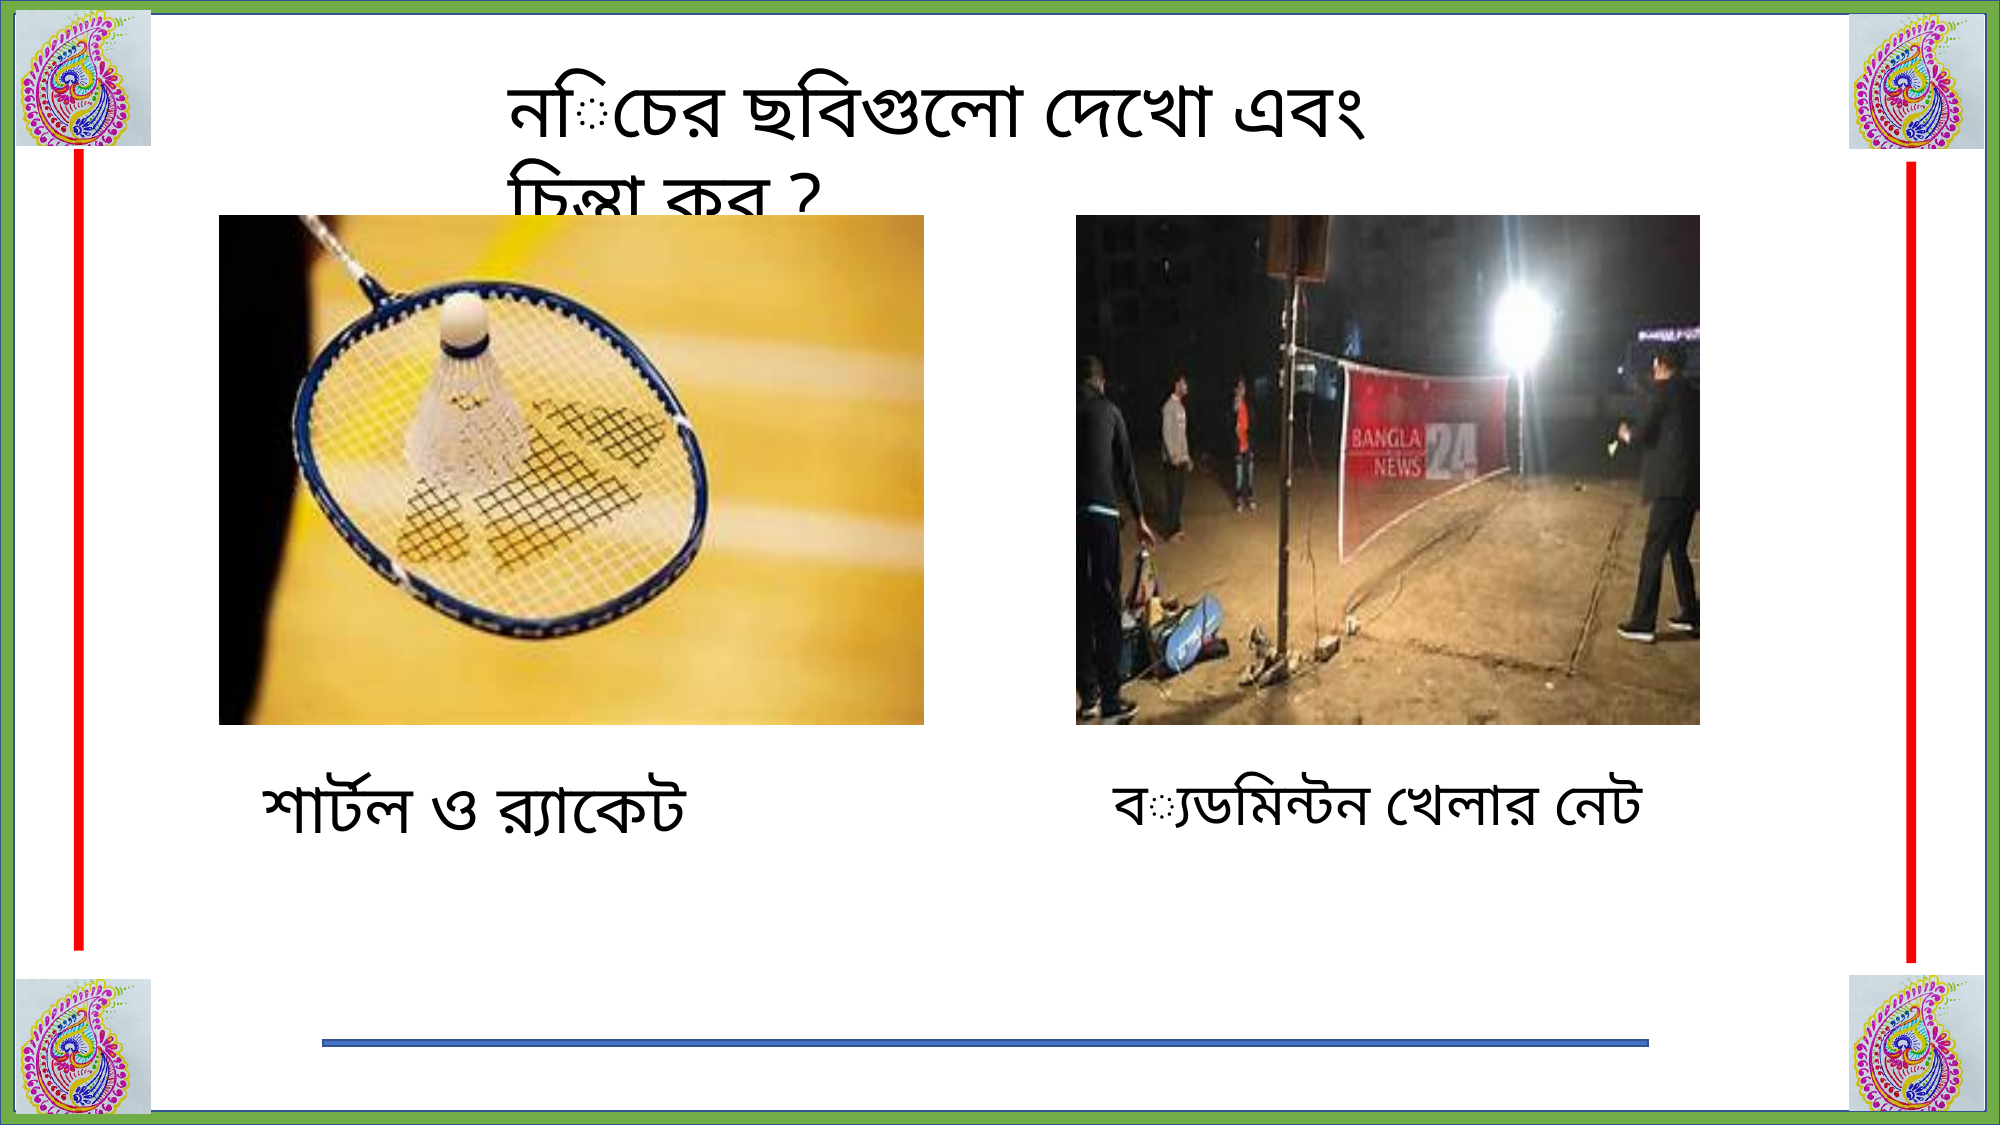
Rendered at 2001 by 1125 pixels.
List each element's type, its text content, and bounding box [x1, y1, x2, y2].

picture [16, 979, 151, 1114]
text_box শার্টল ও র‍্যাকেট [249, 759, 803, 854]
text_box ব্যডমিন্টন খেলার নেট [1098, 759, 1673, 844]
picture [1076, 215, 1700, 725]
text_box [1906, 161, 1917, 964]
picture [1848, 975, 1984, 1111]
picture [1848, 14, 1984, 150]
text_box নিচের ছবিগুলো দেখো এবং চিন্তা কর ? [493, 55, 1532, 251]
picture [16, 10, 151, 146]
text_box [322, 1039, 1649, 1047]
text_box [0, 0, 2000, 1125]
picture [219, 215, 924, 725]
text_box [73, 149, 84, 951]
